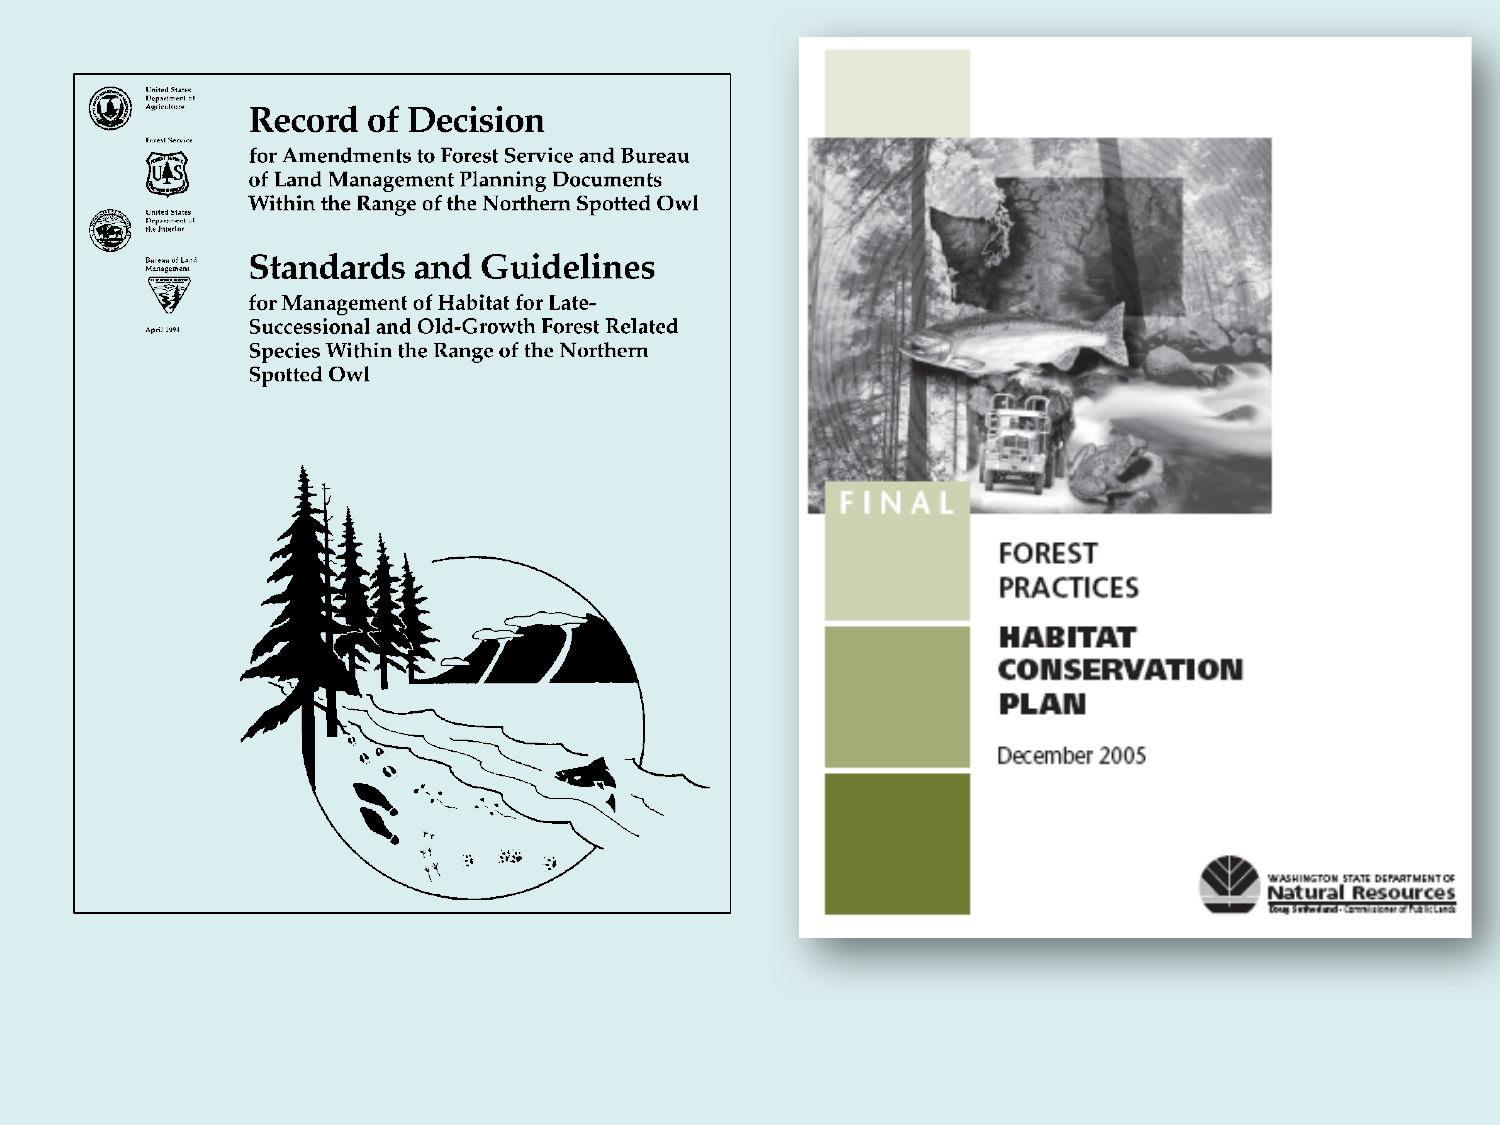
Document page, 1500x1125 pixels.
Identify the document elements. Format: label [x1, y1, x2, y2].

picture [798, 37, 1472, 938]
picture [74, 74, 730, 913]
